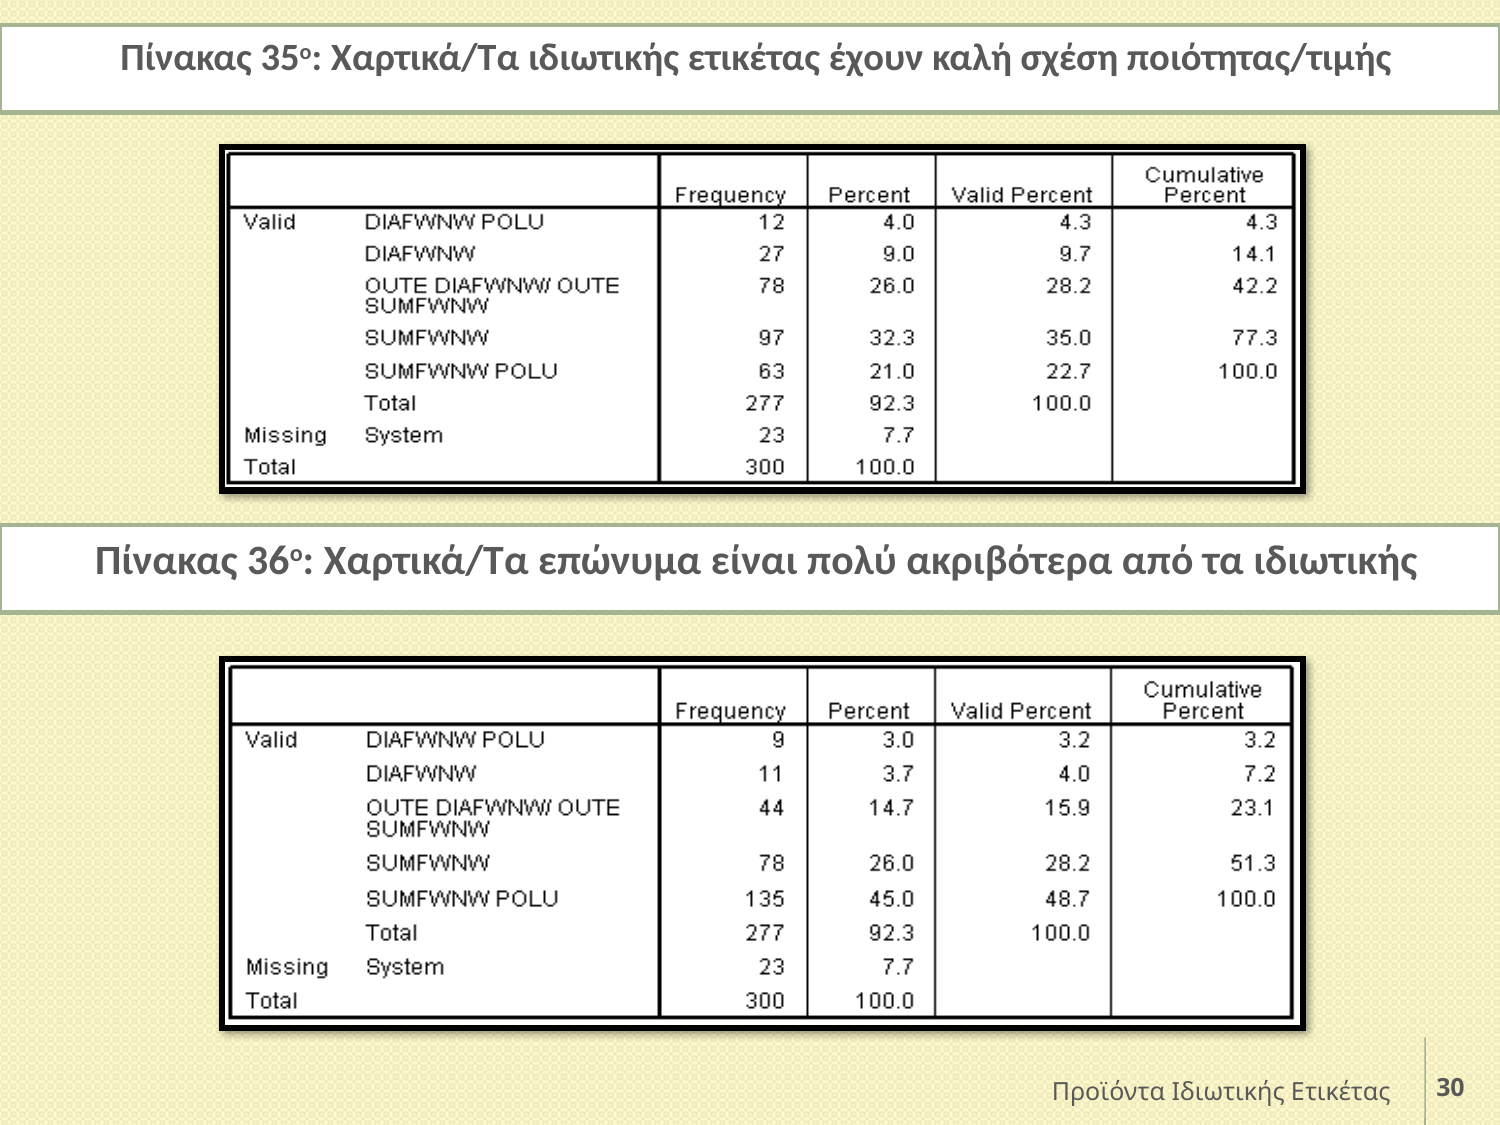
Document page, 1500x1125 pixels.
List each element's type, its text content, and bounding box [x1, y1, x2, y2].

list Πίνακας 36ο: Χαρτικά/Τα επώνυμα είναι πολύ ακριβότερα από τα ιδιωτικής [0, 523, 1500, 615]
slide_number 30 [1413, 1034, 1488, 1113]
list Πίνακας 35ο: Χαρτικά/Τα ιδιωτικής ετικέτας έχουν καλή σχέση ποιότητας/τιμής [0, 23, 1500, 115]
footer Προϊόντα Ιδιωτικής Ετικέτας [937, 1034, 1413, 1113]
picture [224, 149, 1301, 488]
picture [224, 662, 1301, 1026]
